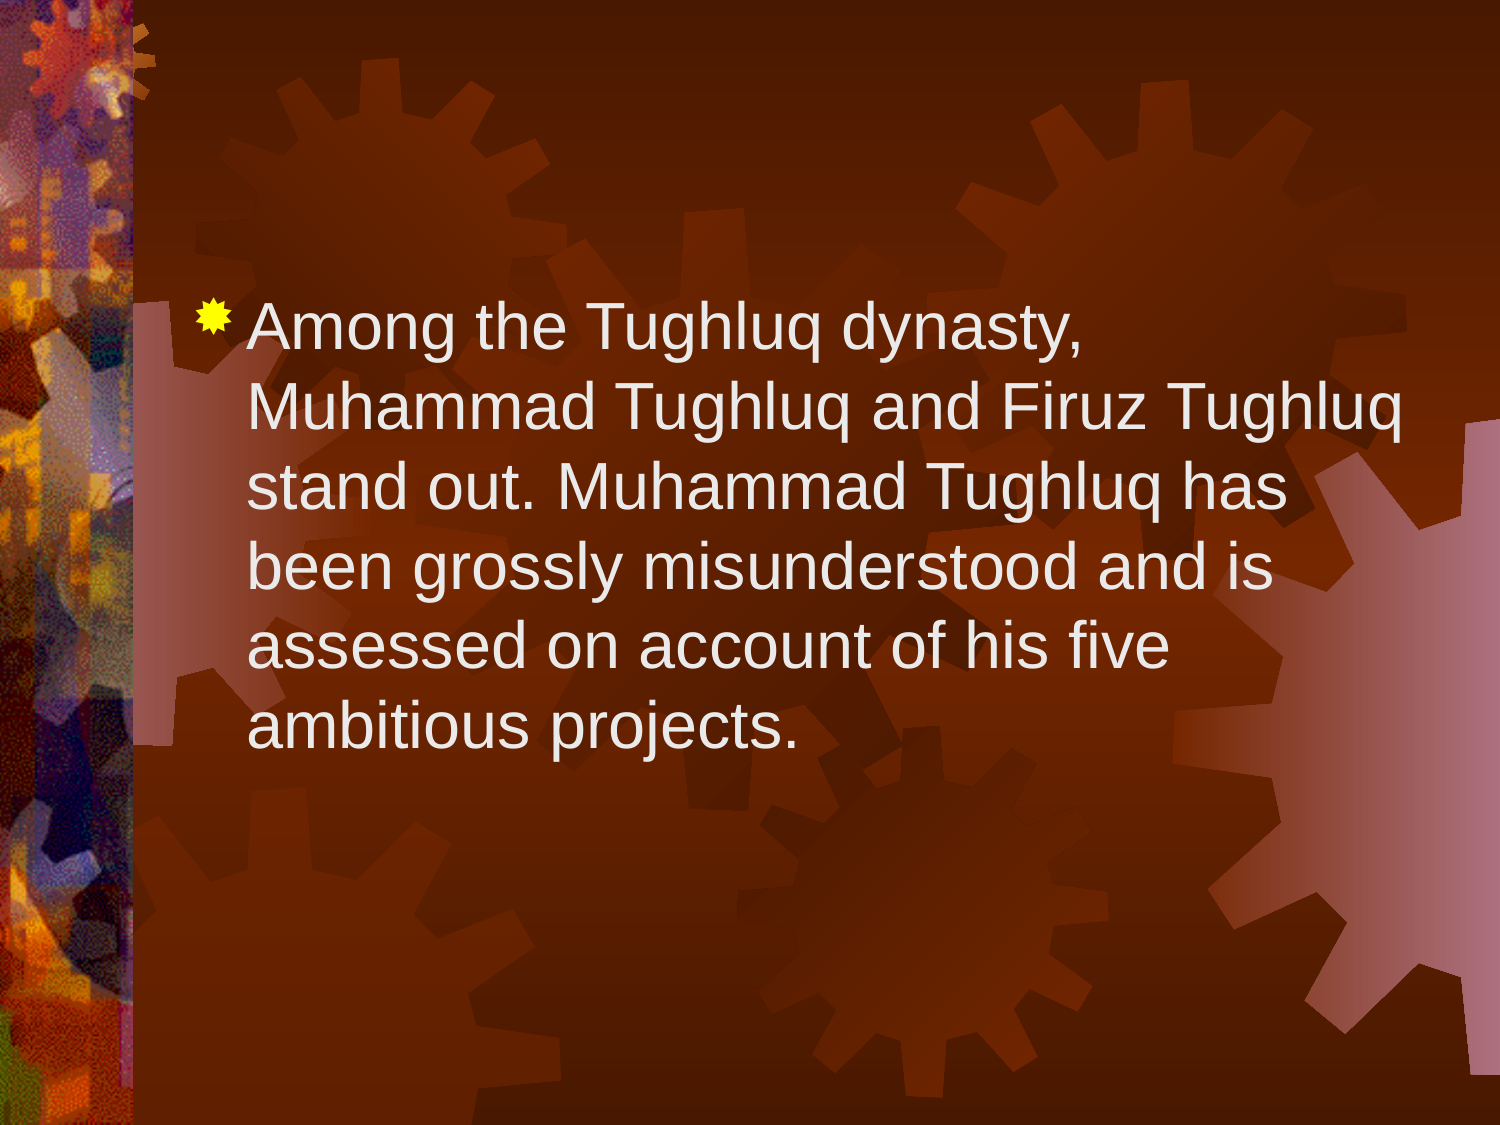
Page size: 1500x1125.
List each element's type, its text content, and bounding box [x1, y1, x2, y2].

picture [0, 0, 133, 1125]
list Among the Tughluq dynasty, Muhammad Tughluq and Firuz Tughluq stand out. Muhammad Tughluq has been grossly misunderstood and is assessed on account of his five ambitious projects. [174, 274, 1451, 951]
